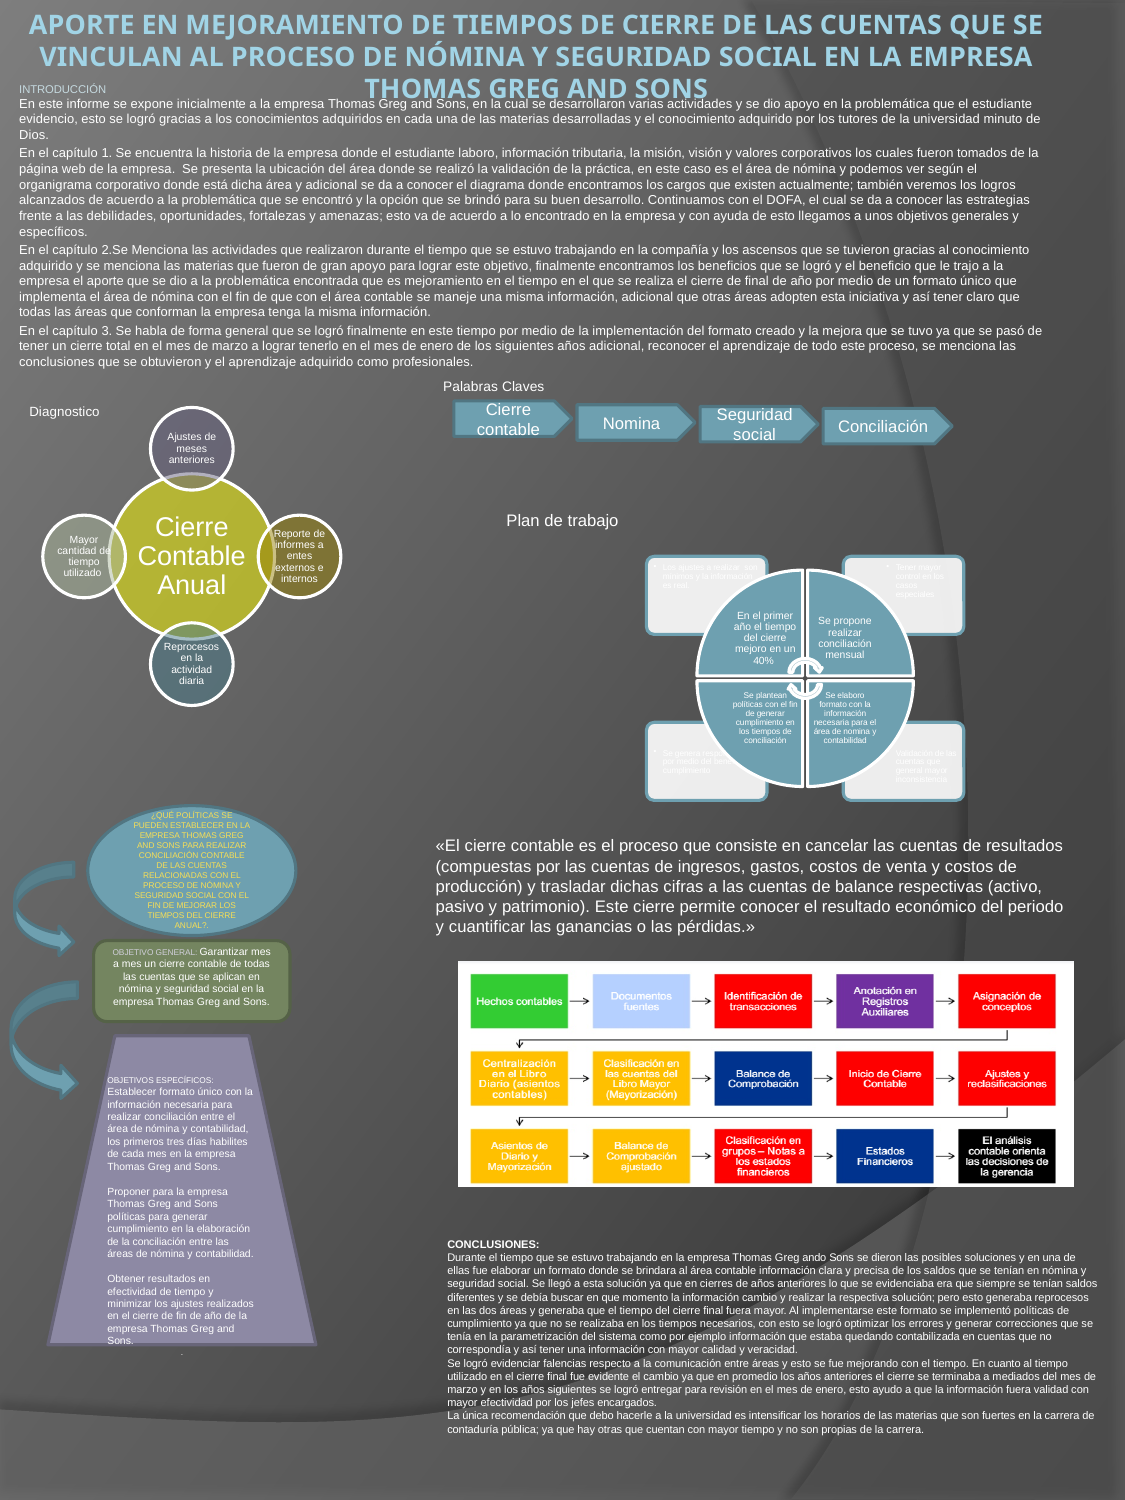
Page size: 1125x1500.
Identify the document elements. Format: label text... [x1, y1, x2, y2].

title Aporte en mejoramiento de tiempos de cierre de las cuentas que se vinculan al proceso de nómina y seguridad social en la empresa Thomas Greg and Sons [0, 0, 1074, 113]
subtitle INTRODUCCIÓN En este informe se expone inicialmente a la empresa Thomas Greg and Sons, en la cual se desarrollaron varias actividades y se dio apoyo en la problemática que el estudiante evidencio, esto se logró gracias a los conocimientos adquiridos en cada una de las materias desarrolladas y el conocimiento adquirido por los tutores de la universidad minuto de Dios. En el capítulo 1. Se encuentra la historia de la empresa donde el estudiante laboro, información tributaria, la misión, visión y valores corporativos los cuales fueron tomados de la página web de la empresa. Se presenta la ubicación del área donde se realizó la validación de la práctica, en este caso es el área de nómina y podemos ver según el organigrama corporativo donde está dicha área y adicional se da a conocer el diagrama donde encontramos los cargos que existen actualmente; también veremos los logros alcanzados de acuerdo a la problemática que se encontró y la opción que se brindó para su buen desarrollo. Continuamos con el DOFA, el cual se da a conocer las estrategias frente a las debilidades, oportunidades, fortalezas y amenazas; esto va de acuerdo a lo encontrado en la empresa y con ayuda de esto llegamos a unos objetivos generales y específicos. En el capítulo 2.Se Menciona las actividades que realizaron durante el tiempo que se estuvo trabajando en la compañía y los ascensos que se tuvieron gracias al conocimiento adquirido y se menciona las materias que fueron de gran apoyo para lograr este objetivo, finalmente encontramos los beneficios que se logró y el beneficio que le trajo a la empresa el aporte que se dio a la problemática encontrada que es mejoramiento en el tiempo en el que se realiza el cierre de final de año por medio de un formato único que implementa el área de nómina con el fin de que con el área contable se maneje una misma información, adicional que otras áreas adopten esta iniciativa y así tener claro que todas las áreas que conforman la empresa tenga la misma información. En el capítulo 3. Se habla de forma general que se logró finalmente en este tiempo por medio de la implementación del formato creado y la mejora que se tuvo ya que se pasó de tener un cierre total en el mes de marzo a lograr tenerlo en el mes de enero de los siguientes años adicional, reconocer el aprendizaje de todo este proceso, se menciona las conclusiones que se obtuvieron y el aprendizaje adquirido como profesionales. [4, 80, 1053, 369]
text_box OBJETIVO GENERAL: Garantizar mes a mes un cierre contable de todas las cuentas que se aplican en nómina y seguridad social en la empresa Thomas Greg and Sons. [92, 938, 292, 1024]
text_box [635, 555, 975, 801]
text_box Palabras Claves [428, 378, 610, 412]
text_box [13, 860, 76, 958]
text_box Conciliación [821, 406, 954, 446]
text_box Seguridad social [698, 404, 820, 444]
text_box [0, 407, 488, 706]
text_box Plan de trabajo [499, 508, 640, 550]
text_box Cierre contable [499, 412, 574, 438]
text_box CONCLUSIONES: Durante el tiempo que se estuvo trabajando en la empresa Thomas Greg ando Sons se dieron las posibles soluciones y en una de ellas fue elaborar un formato donde se brindara al área contable información clara y precisa de los saldos que se tenían en nómina y seguridad social. Se llegó a esta solución ya que en cierres de años anteriores lo que se evidenciaba era que siempre se tenían saldos diferentes y se debía buscar en que momento la información cambio y realizar la respectiva solución; pero esto generaba reprocesos en las dos áreas y generaba que el tiempo del cierre final fuera mayor. Al implementarse este formato se implementó políticas de cumplimiento ya que no se realizaba en los tiempos necesarios, con esto se logró optimizar los errores y generar correcciones que se tenía en la parametrización del sistema como por ejemplo información que estaba quedando contabilizada en cuentas que no correspondía y así tener una información con mayor calidad y veracidad. Se logró evidenciar falencias respecto a la comunicación entre áreas y esto se fue mejorando con el tiempo. En cuanto al tiempo utilizado en el cierre final fue evidente el cambio ya que en promedio los años anteriores el cierre se terminaba a mediados del mes de marzo y en los años siguientes se logró entregar para revisión en el mes de enero, esto ayudo a que la información fuera validad con mayor efectividad por los jefes encargados. La única recomendación que debo hacerle a la universidad es intensificar los horarios de las materias que son fuertes en la carrera de contaduría pública; ya que hay otras que cuentan con mayor tiempo y no son propias de la carrera. [432, 1234, 1106, 1451]
text_box OBJETIVOS ESPECÍFICOS: Establecer formato único con la información necesaria para realizar conciliación entre el área de nómina y contabilidad, los primeros tres días habilites de cada mes en la empresa Thomas Greg and Sons. Proponer para la empresa Thomas Greg and Sons políticas para generar cumplimiento en la elaboración de la conciliación entre las áreas de nómina y contabilidad. Obtener resultados en efectividad de tiempo y minimizar los ajustes realizados en el cierre de fin de año de la empresa Thomas Greg and Sons. . [46, 1034, 318, 1347]
text_box [9, 980, 79, 1100]
picture [458, 961, 1074, 1188]
text_box [373, 714, 610, 892]
text_box «El cierre contable es el proceso que consiste en cancelar las cuentas de resultados (compuestas por las cuentas de ingresos, gastos, costos de venta y costos de producción) y trasladar dichas cifras a las cuentas de balance respectivas (activo, pasivo y patrimonio). Este cierre permite conocer el resultado económico del periodo y cuantificar las ganancias o las pérdidas.» [420, 819, 1074, 936]
text_box Nomina [575, 403, 697, 442]
text_box ¿QUÉ POLÍTICAS SE PUEDEN ESTABLECER EN LA EMPRESA THOMAS GREG AND SONS PARA REALIZAR CONCILIACIÓN CONTABLE DE LAS CUENTAS RELACIONADAS CON EL PROCESO DE NÓMINA Y SEGURIDAD SOCIAL CON EL FIN DE MEJORAR los tiempos del CIERRE ANUAL?. [86, 804, 298, 938]
